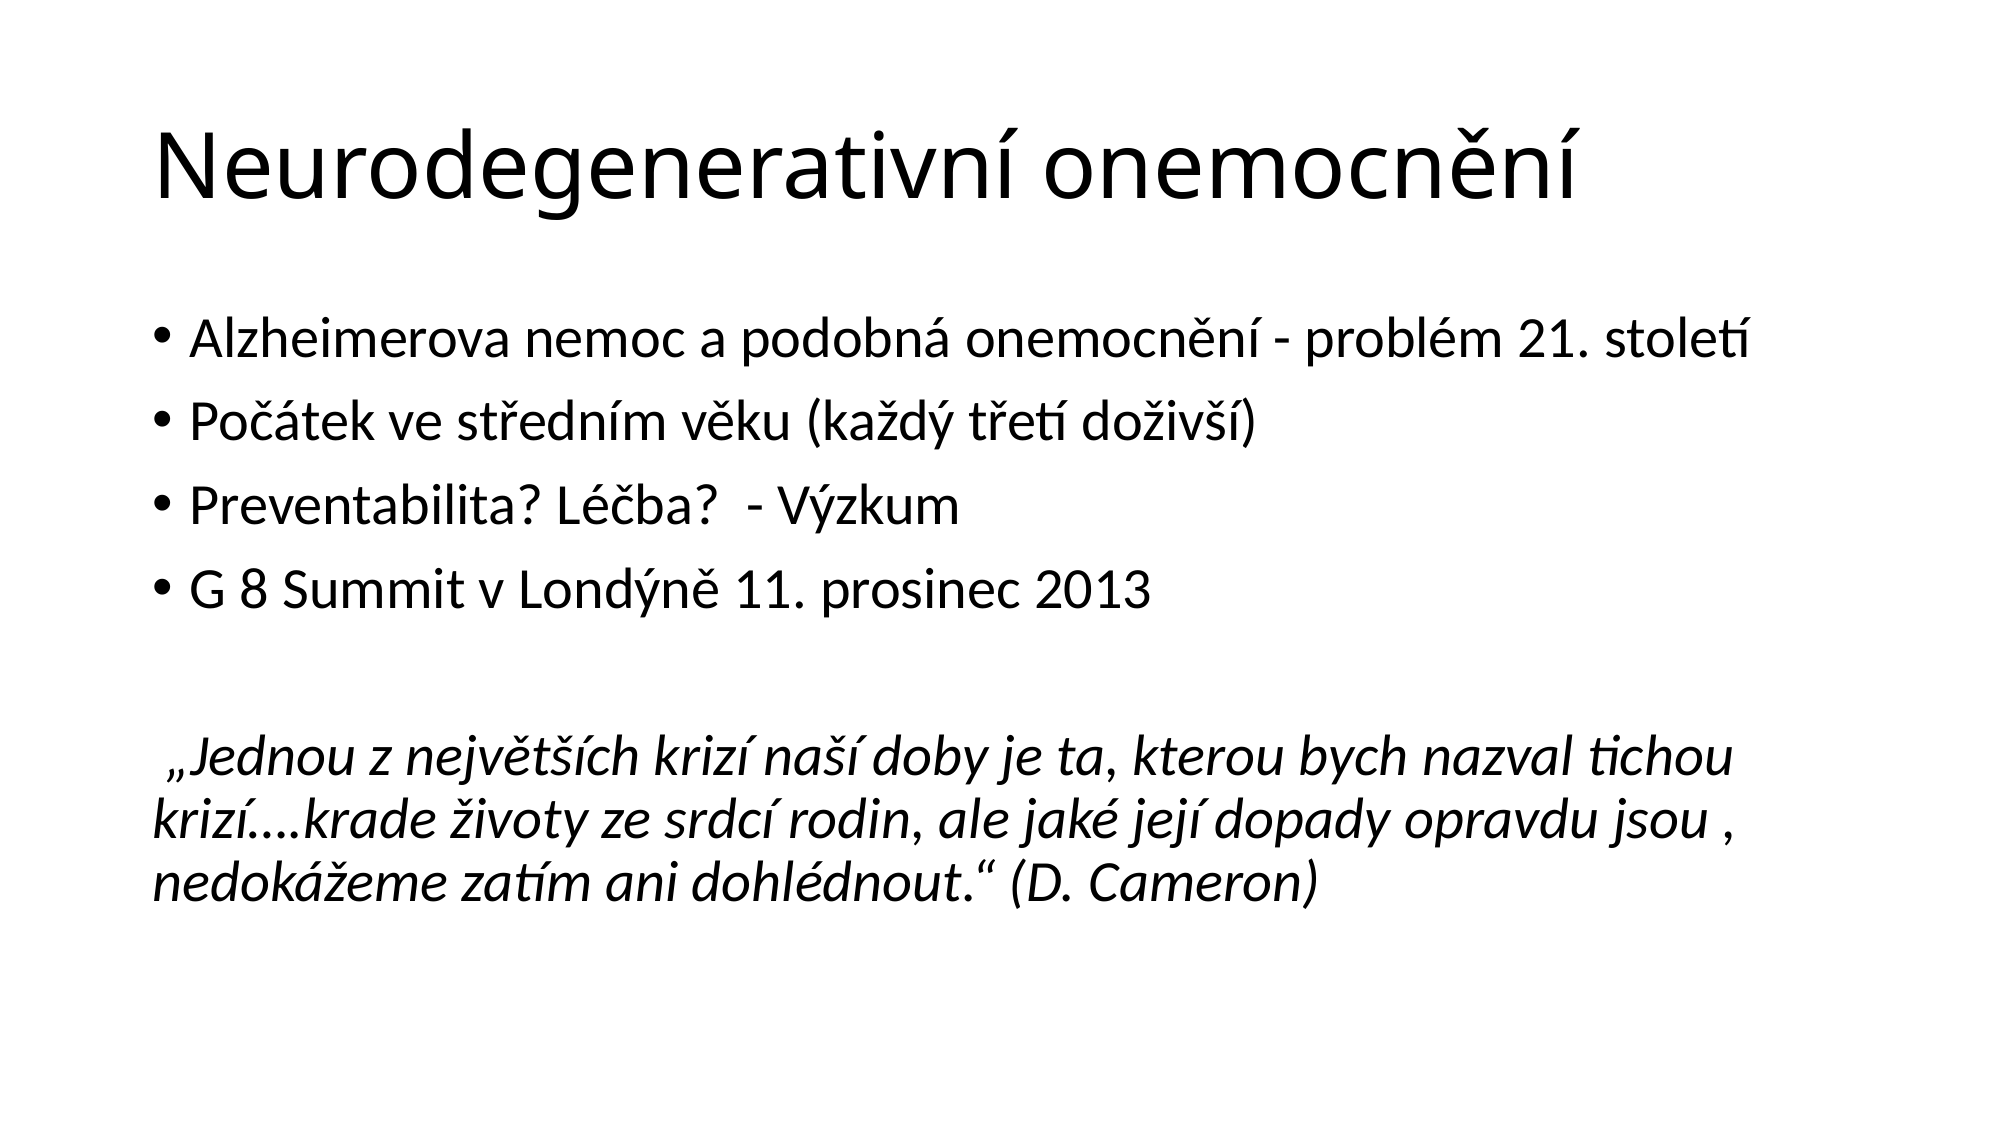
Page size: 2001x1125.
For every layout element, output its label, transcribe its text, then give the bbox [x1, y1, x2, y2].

list Alzheimerova nemoc a podobná onemocnění - problém 21. století Počátek ve středním věku (každý třetí doživší) Preventabilita? Léčba? - Výzkum G 8 Summit v Londýně 11. prosinec 2013 „Jednou z největších krizí naší doby je ta, kterou bych nazval tichou krizí….krade životy ze srdcí rodin, ale jaké její dopady opravdu jsou , nedokážeme zatím ani dohlédnout.“ (D. Cameron) [137, 299, 1863, 1014]
title Neurodegenerativní onemocnění [137, 59, 1863, 278]
